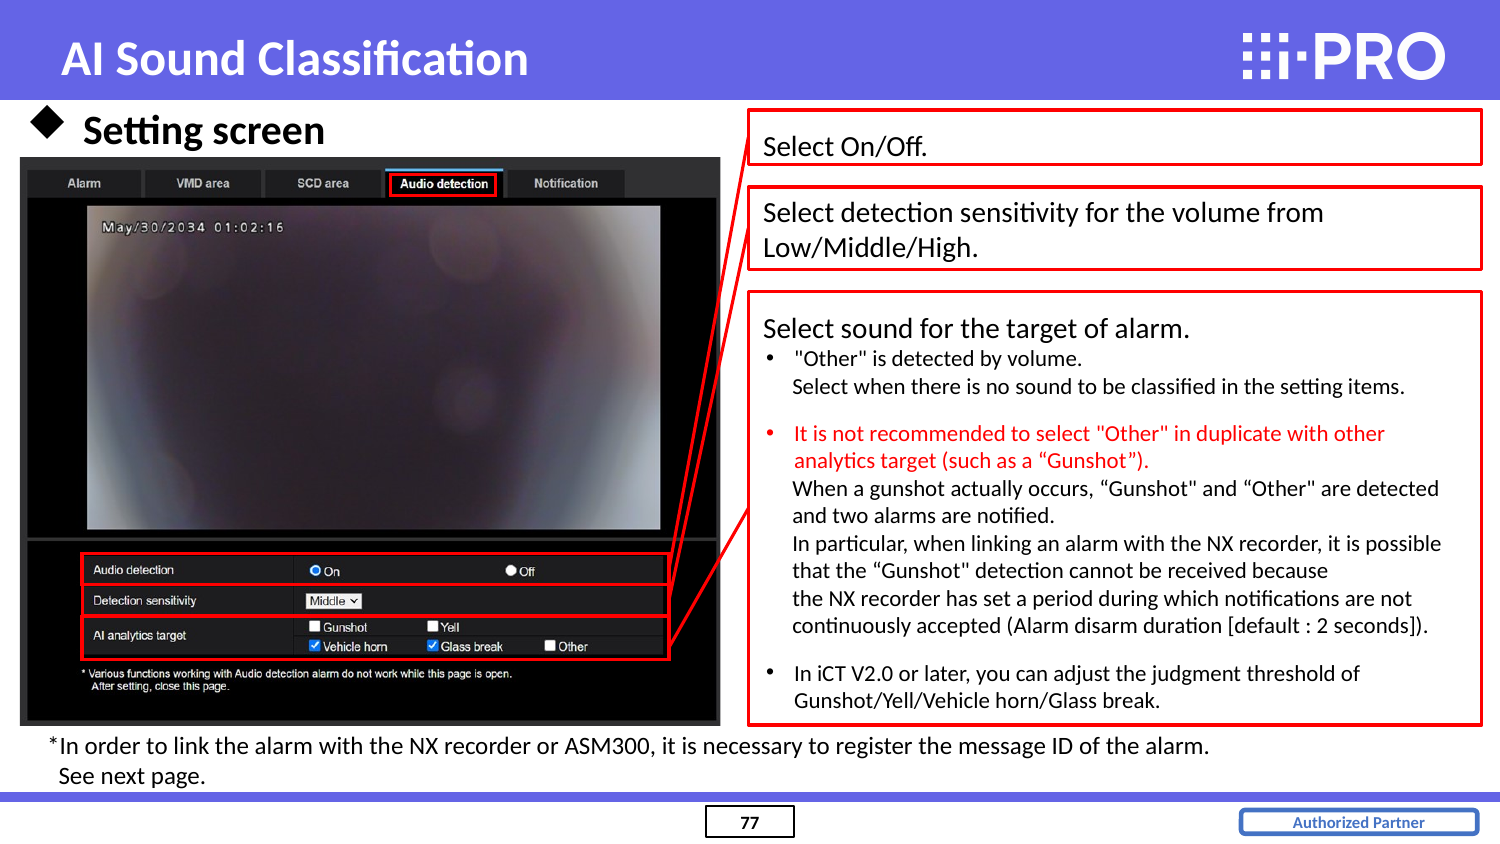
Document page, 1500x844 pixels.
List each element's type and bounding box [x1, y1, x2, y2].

picture [19, 157, 721, 726]
text_box [11, 11, 1482, 797]
picture [1435, 32, 1445, 80]
